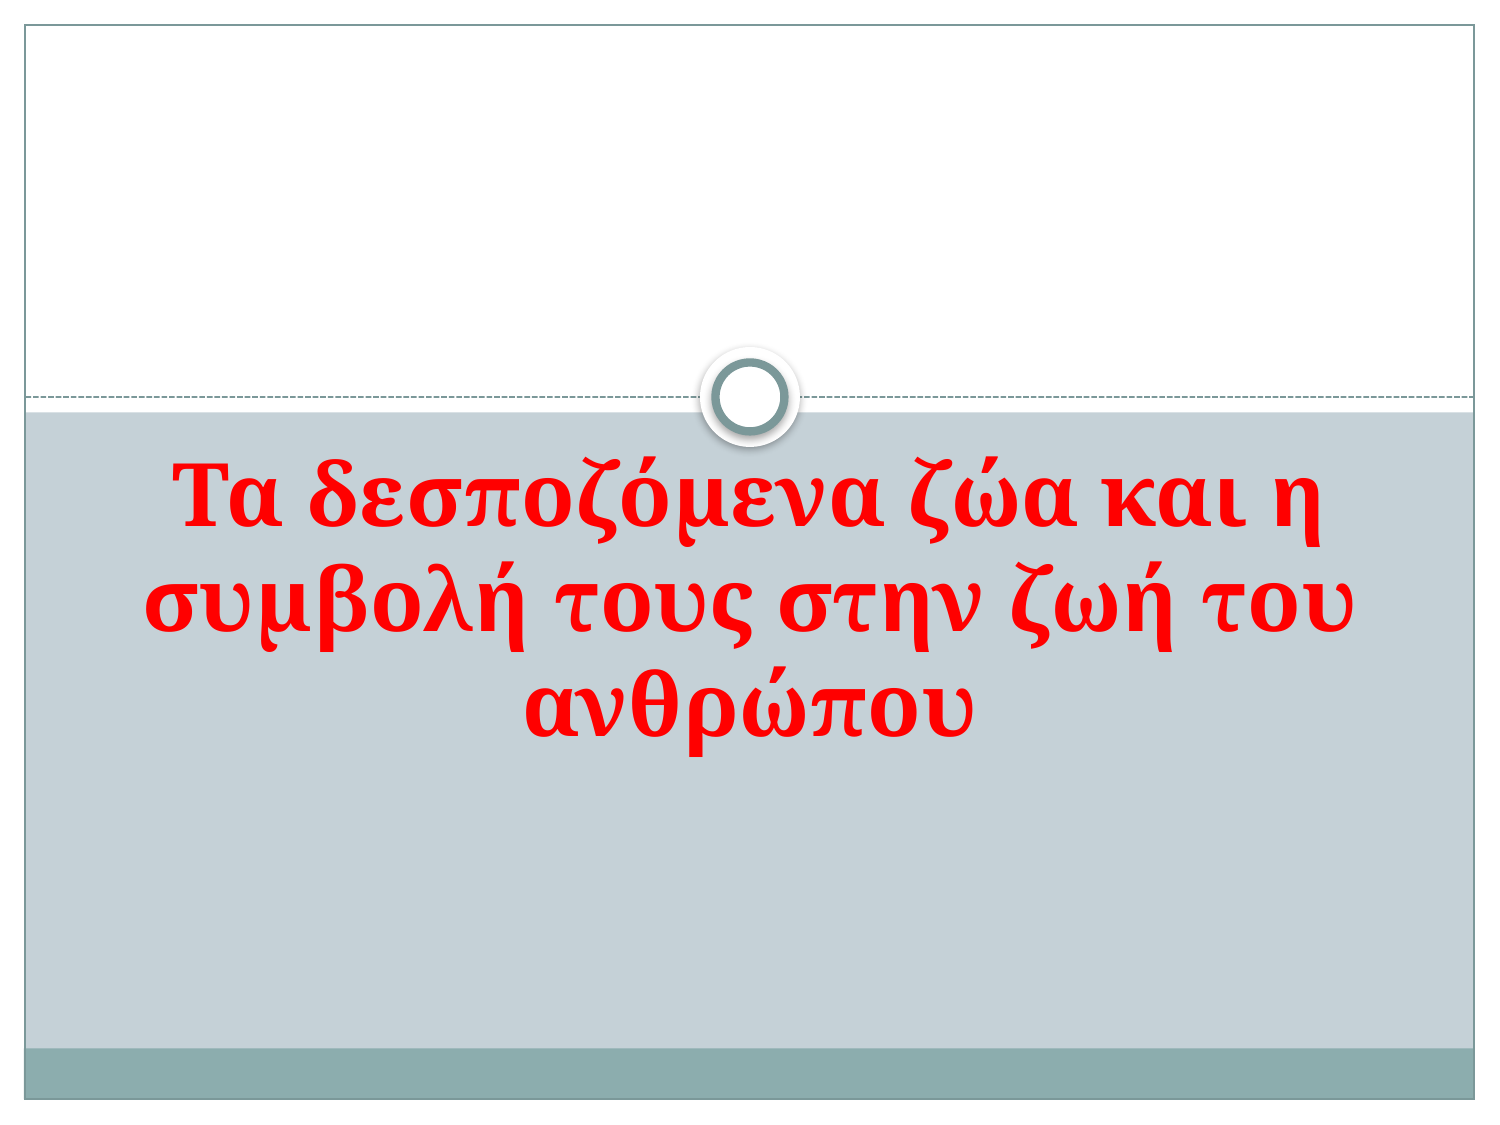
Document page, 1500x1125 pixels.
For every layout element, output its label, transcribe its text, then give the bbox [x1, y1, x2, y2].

title Τα δεσποζόμενα ζώα και η συμβολή τους στην ζωή του ανθρώπου [112, 304, 1388, 762]
